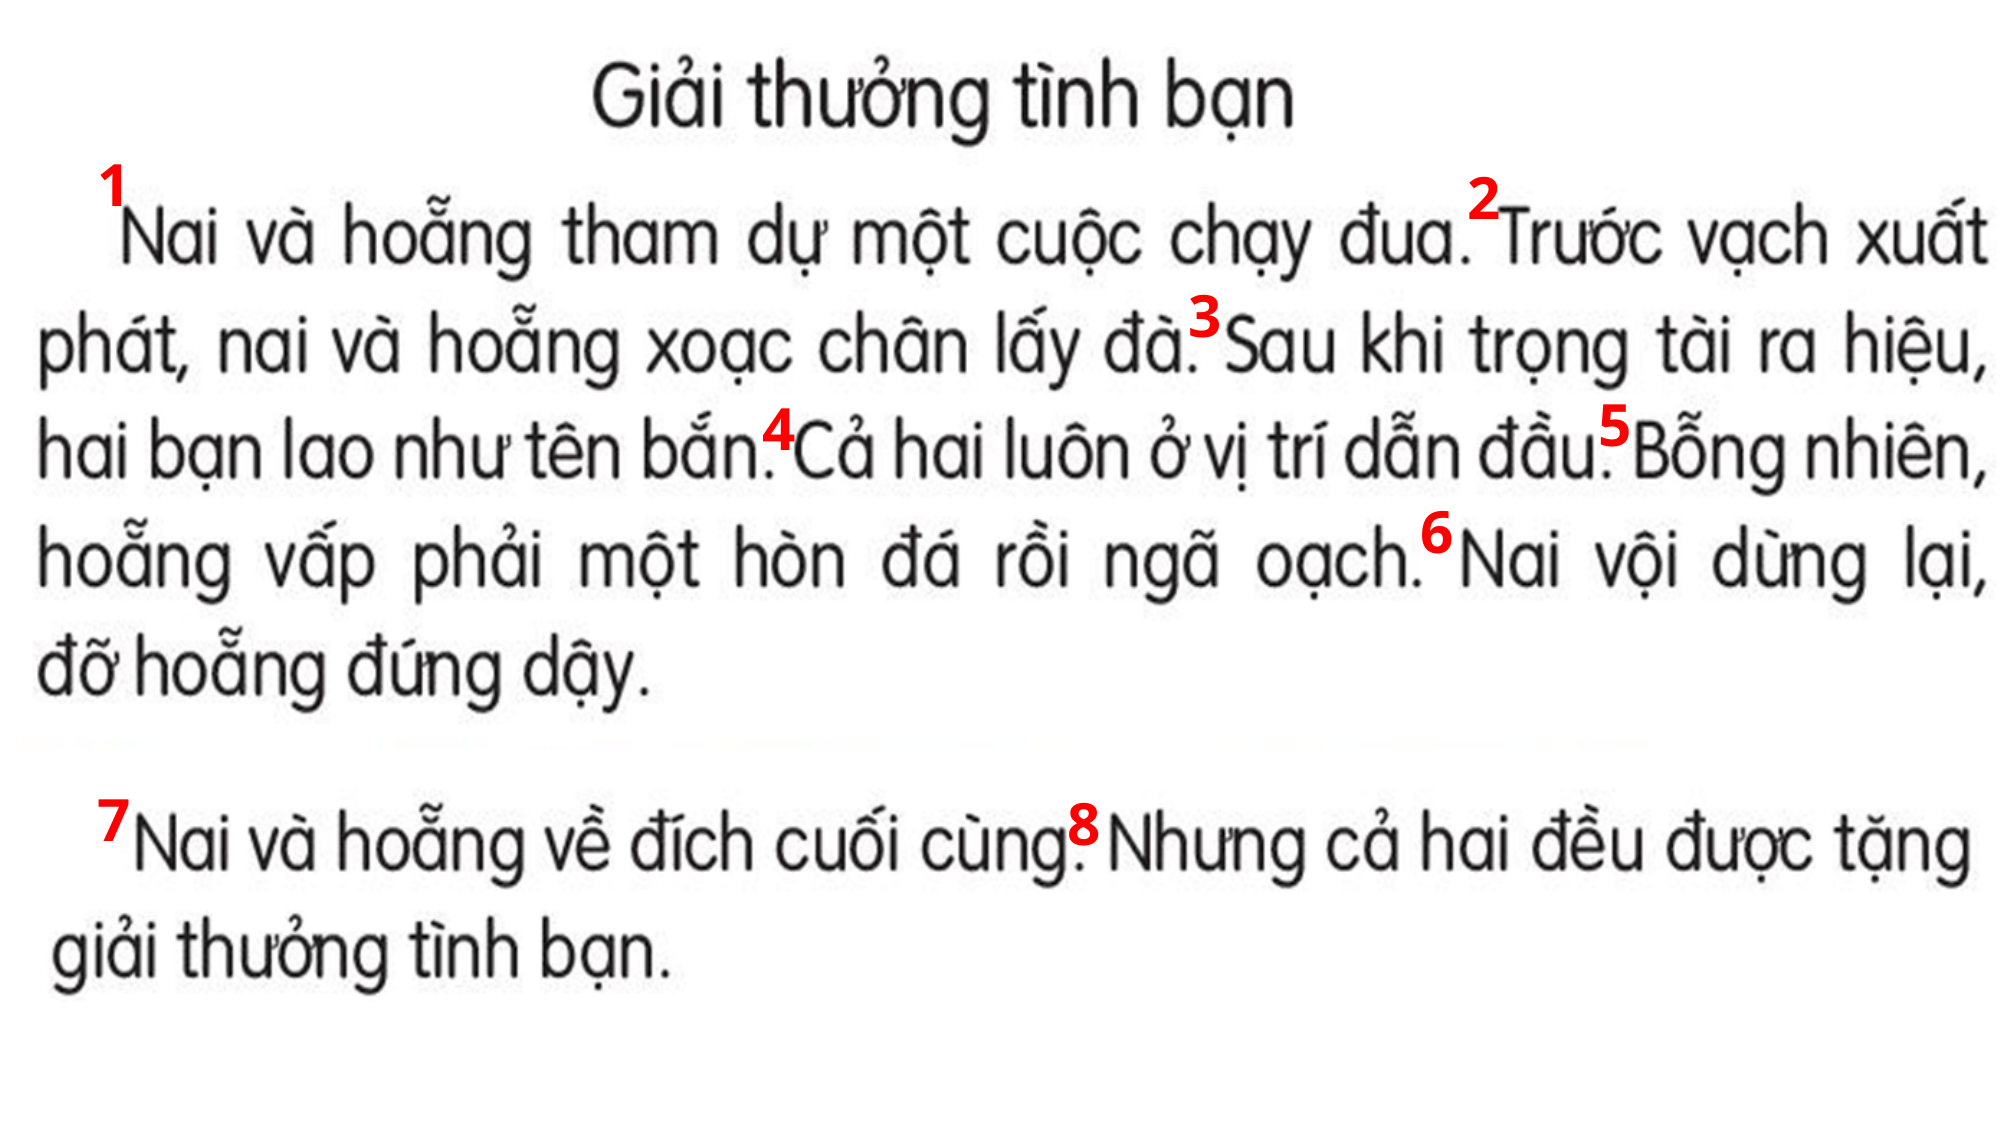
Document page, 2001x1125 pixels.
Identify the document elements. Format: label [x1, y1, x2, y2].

picture [0, 47, 2000, 1002]
